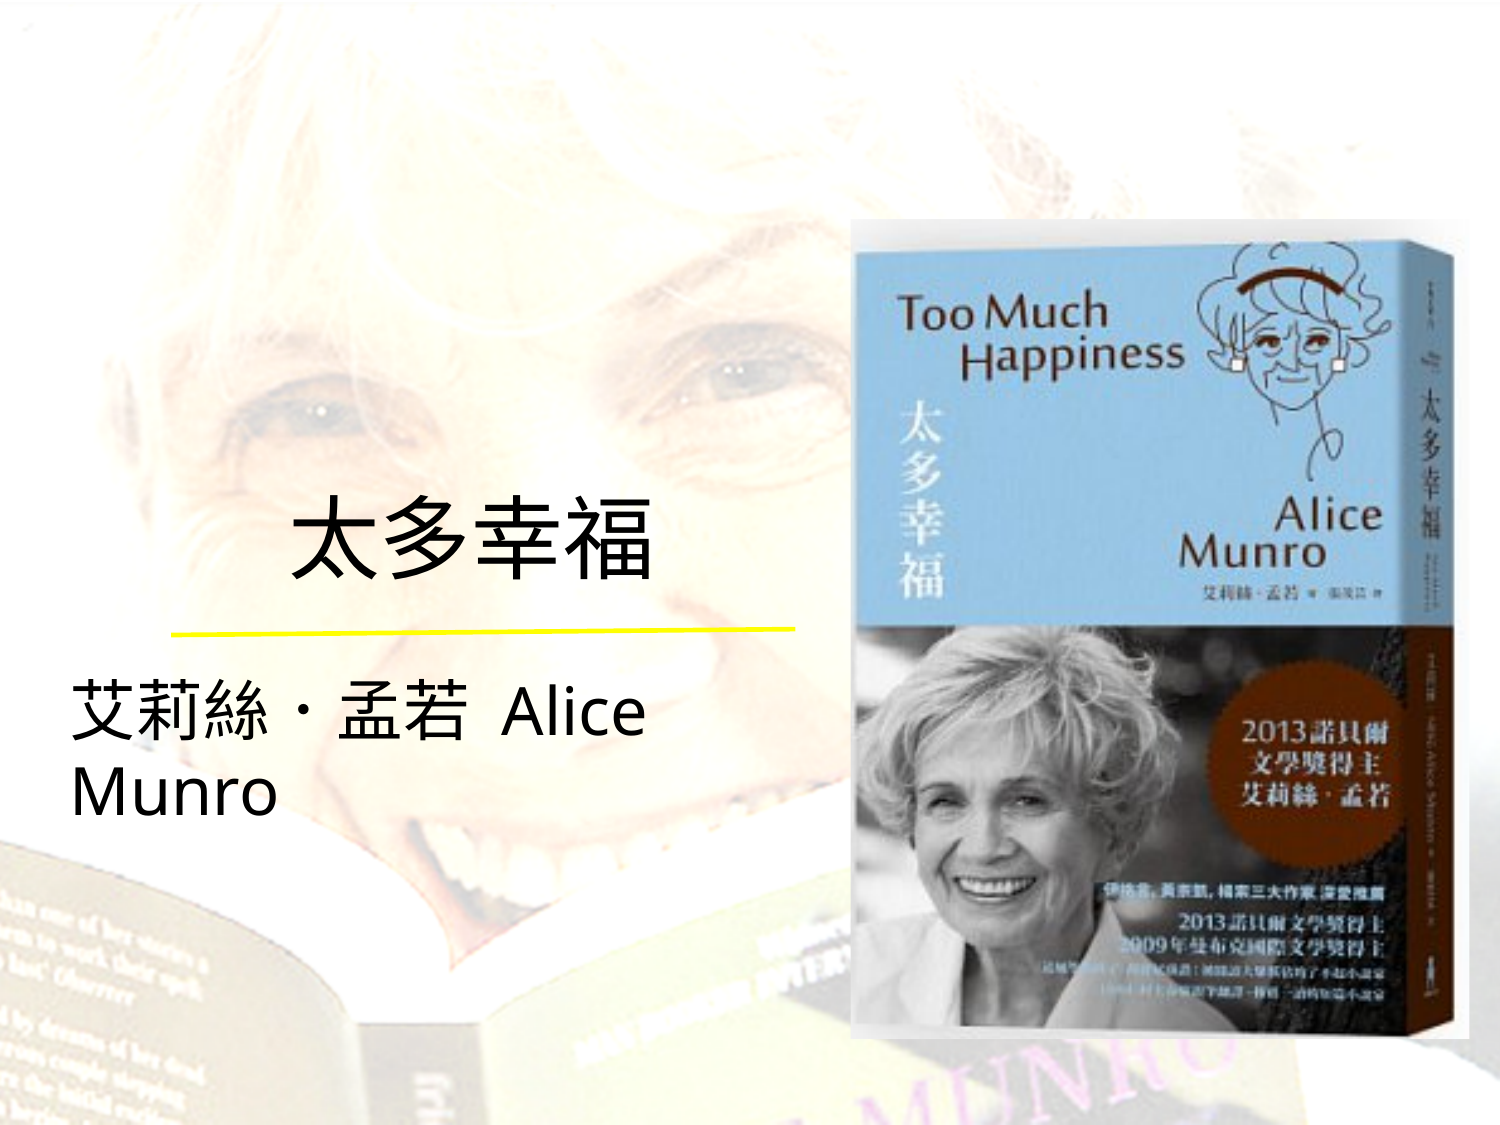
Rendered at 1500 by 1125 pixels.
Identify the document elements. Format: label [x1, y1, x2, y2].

text_box [170, 628, 796, 636]
picture [0, 2, 1500, 1125]
